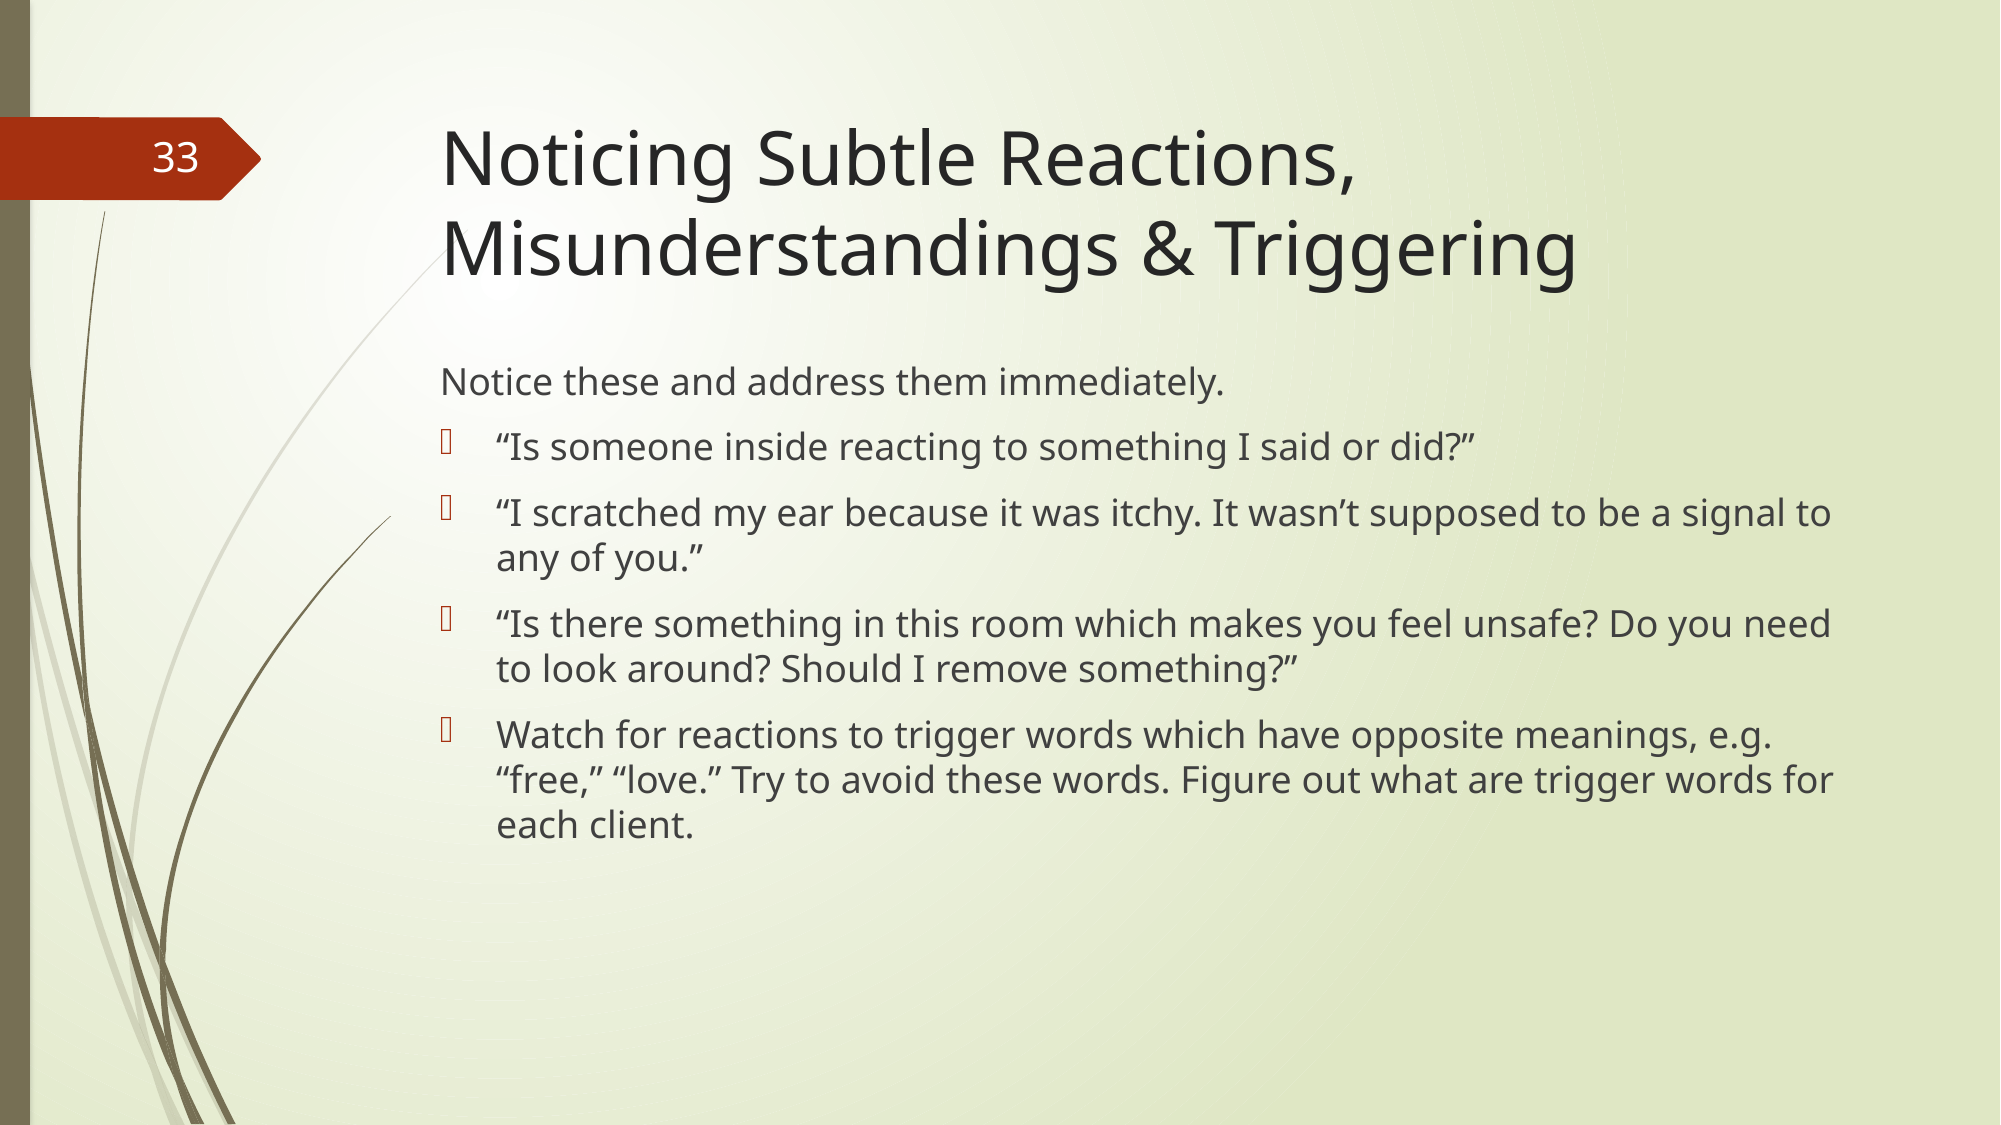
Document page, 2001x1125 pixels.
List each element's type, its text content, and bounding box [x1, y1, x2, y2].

list Notice these and address them immediately. “Is someone inside reacting to something I said or did?” “I scratched my ear because it was itchy. It wasn’t supposed to be a signal to any of you.” “Is there something in this room which makes you feel unsafe? Do you need to look around? Should I remove something?” Watch for reactions to trigger words which have opposite meanings, e.g. “free,” “love.” Try to avoid these words. Figure out what are trigger words for each client. [424, 350, 1888, 970]
title Noticing Subtle Reactions, Misunderstandings & Triggering [425, 102, 1888, 313]
slide_number 33 [87, 129, 216, 190]
